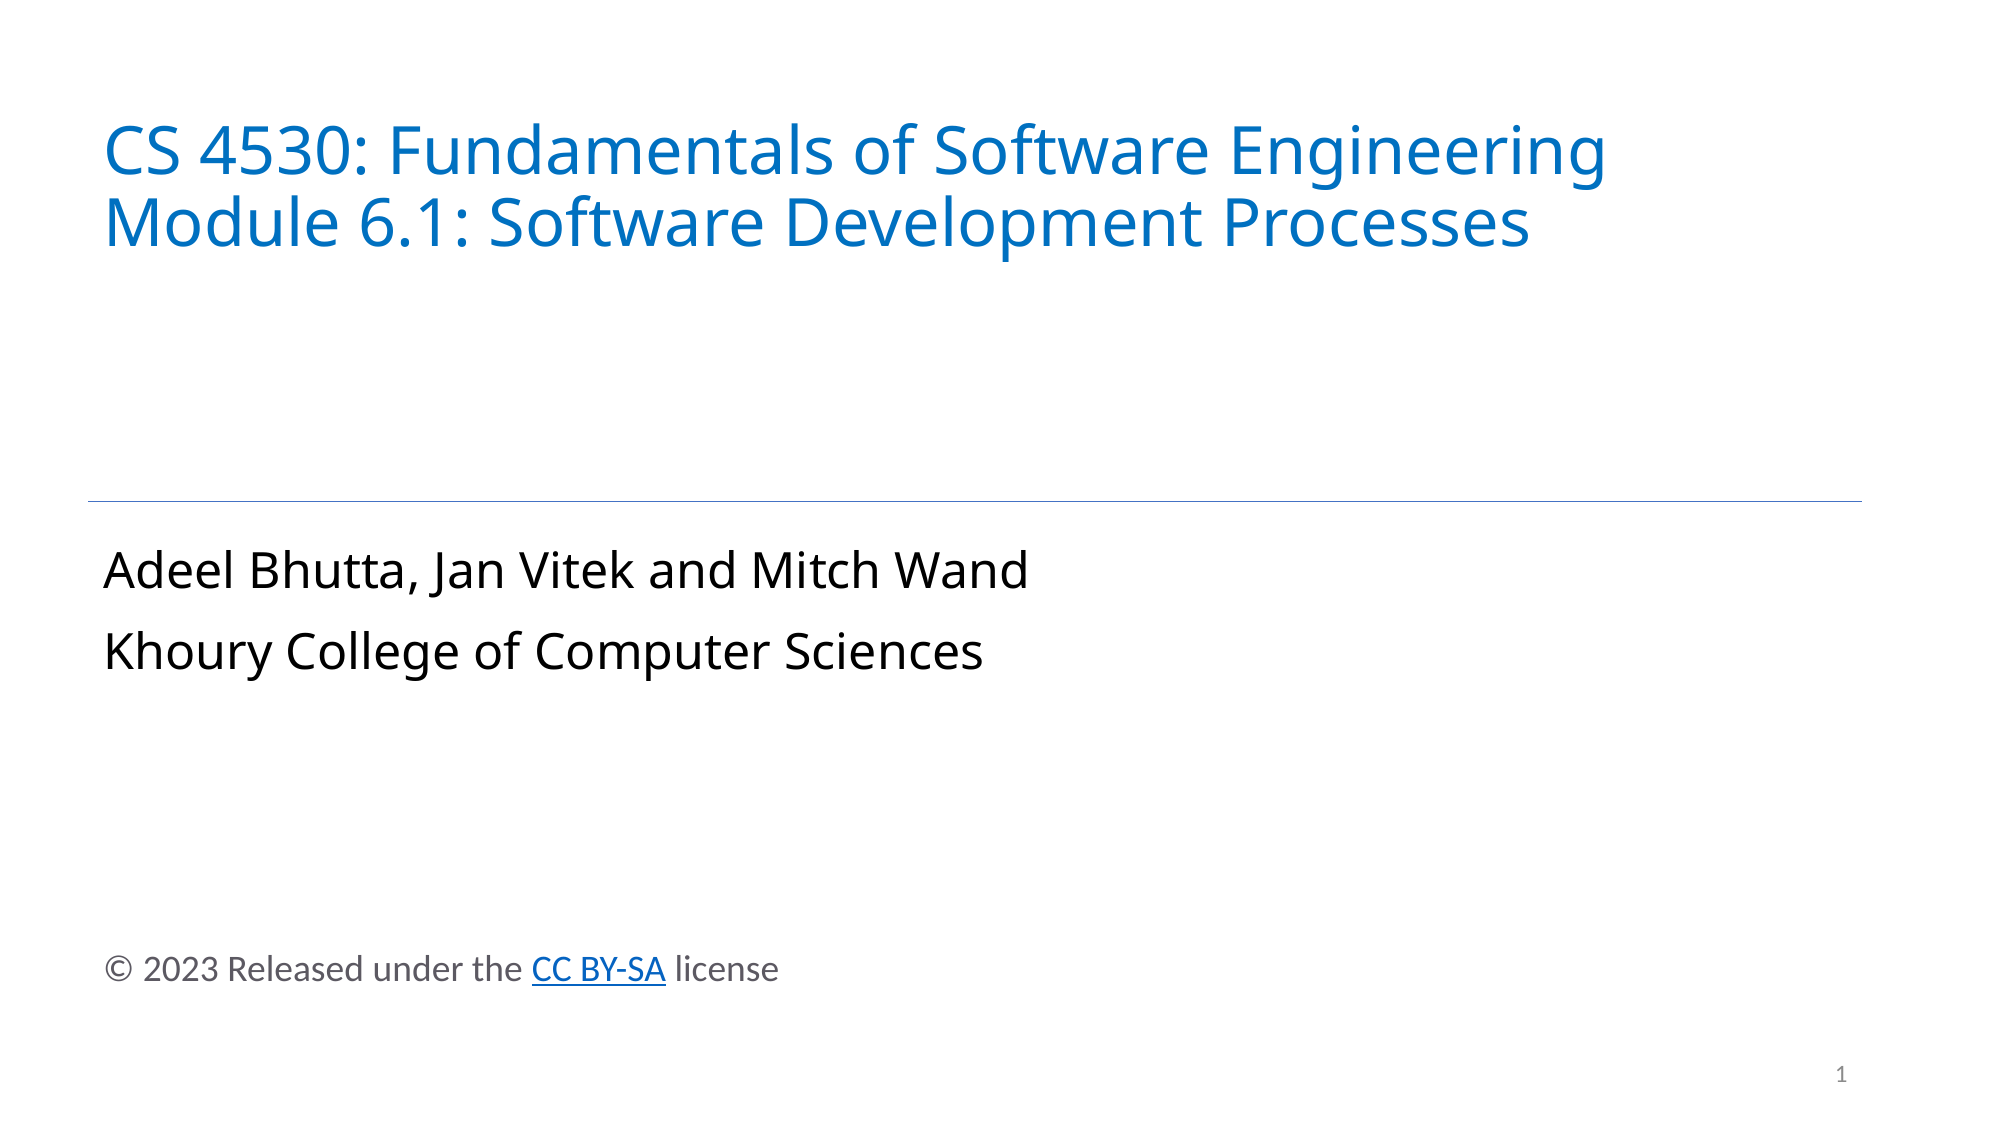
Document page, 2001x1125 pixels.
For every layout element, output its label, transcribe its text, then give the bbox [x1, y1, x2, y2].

slide_number 1 [1412, 1042, 1863, 1103]
title CS 4530: Fundamentals of Software Engineering Module 6.1: Software Development Processes [88, 109, 1863, 501]
subtitle Adeel Bhutta, Jan Vitek and Mitch Wand Khoury College of Computer Sciences [88, 531, 1750, 803]
text_box © 2023 Released under the CC BY-SA license [88, 936, 1089, 997]
